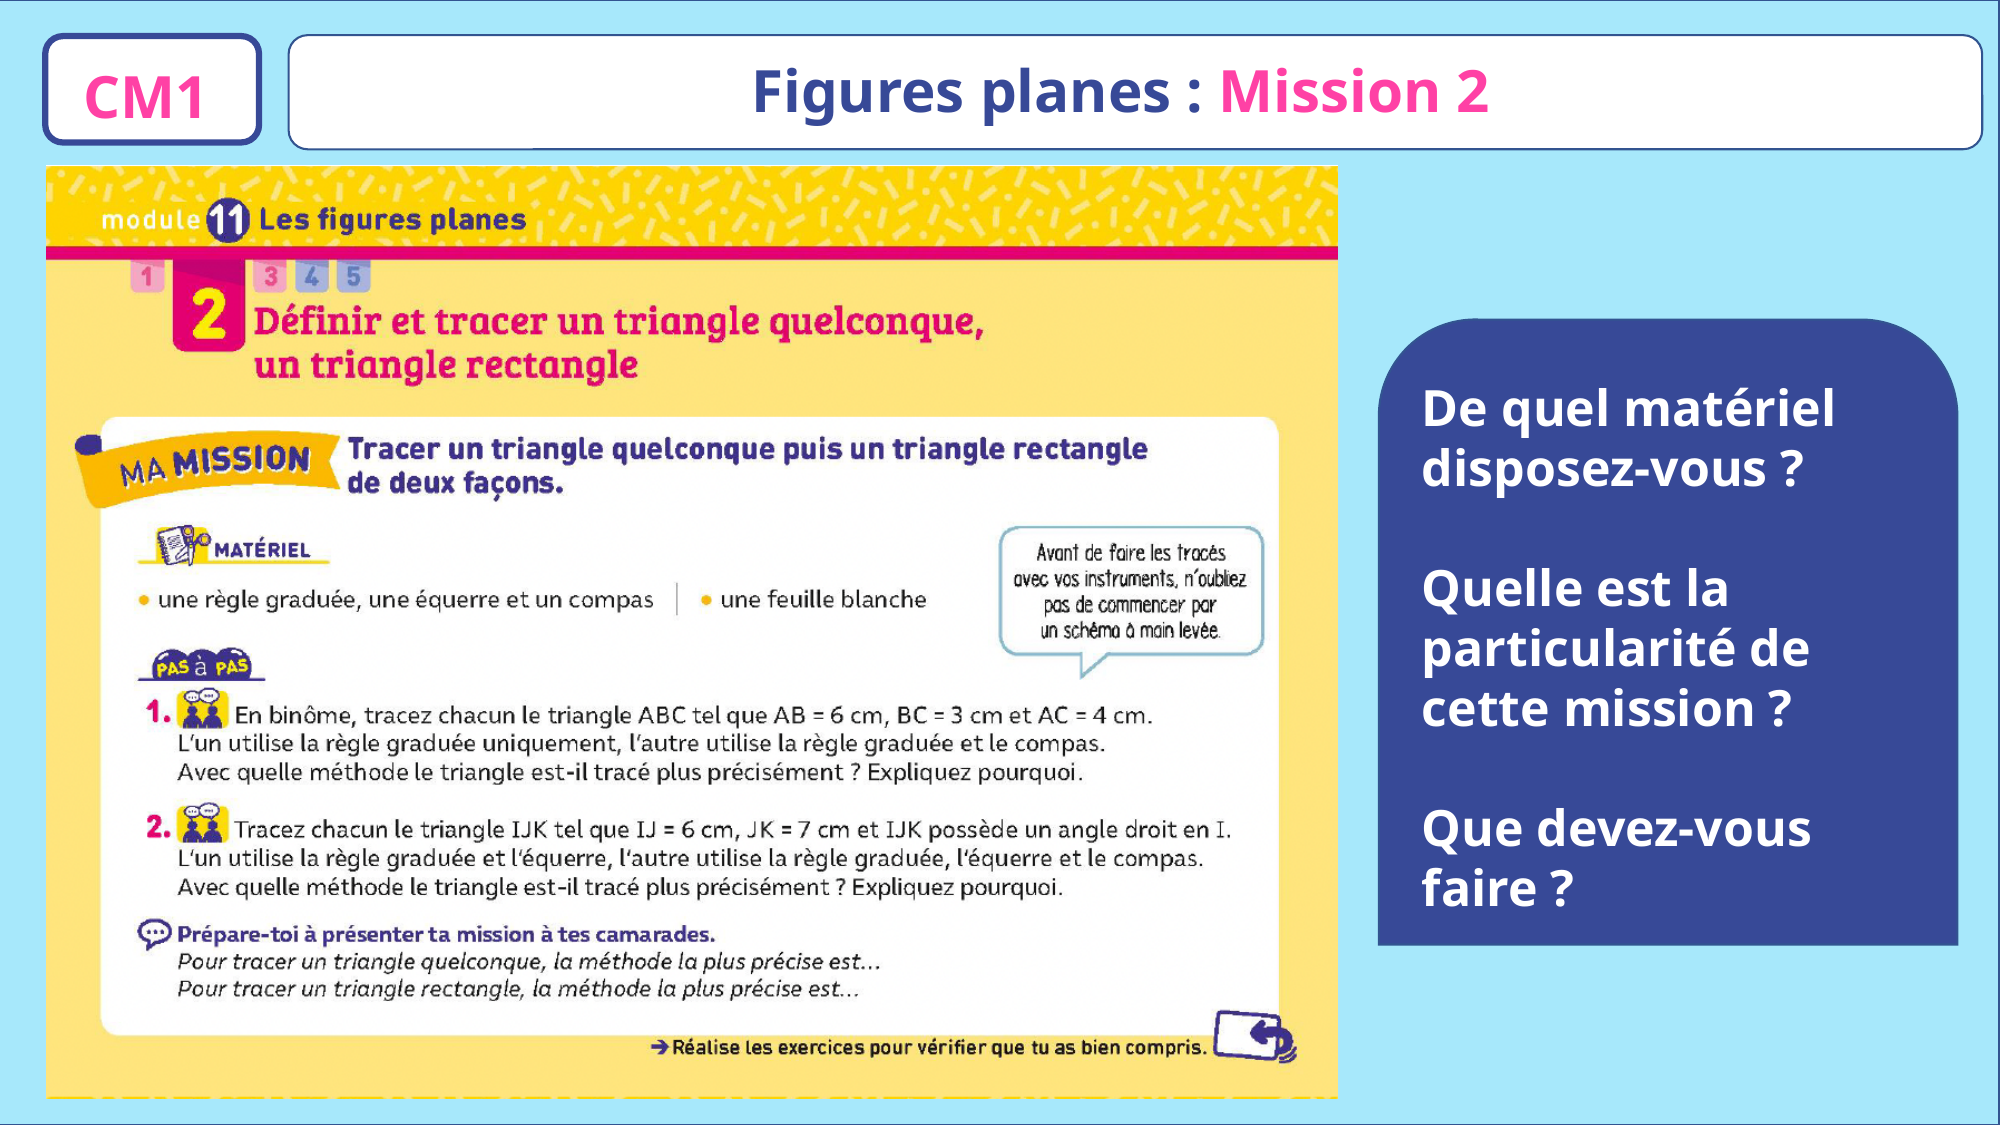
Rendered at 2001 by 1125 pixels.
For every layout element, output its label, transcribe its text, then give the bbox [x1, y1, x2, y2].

text_box De quel matériel disposez-vous ? Quelle est la particularité de cette mission ? Que devez-vous faire ? [1377, 318, 1959, 946]
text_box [288, 35, 1983, 150]
footer www.maitresseherisson.com [662, 1099, 1338, 1103]
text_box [45, 36, 260, 143]
text_box [0, 0, 2000, 1125]
picture [46, 165, 1338, 1099]
